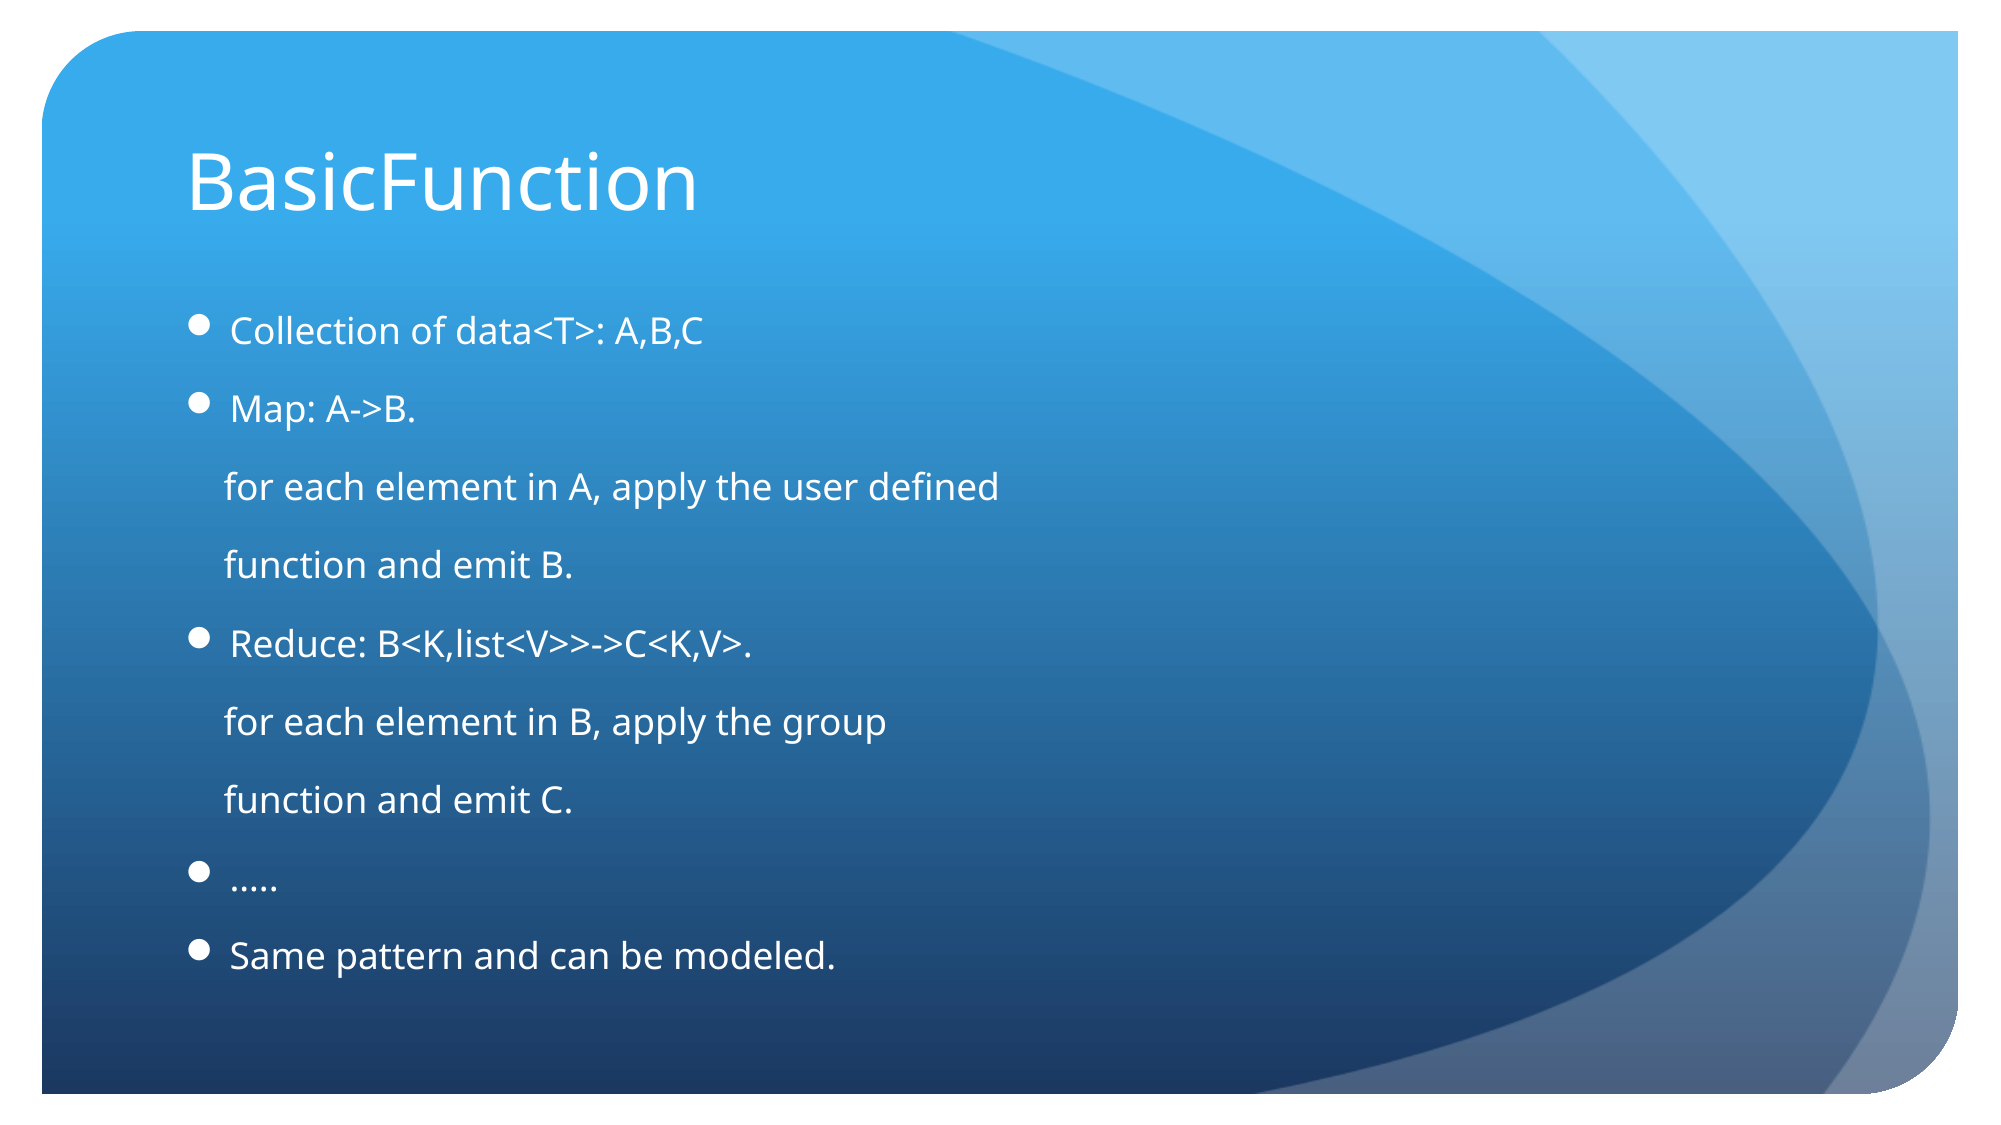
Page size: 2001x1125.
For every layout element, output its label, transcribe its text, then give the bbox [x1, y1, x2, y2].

picture [33, 30, 1964, 1094]
list Collection of data<T>: A,B,C Map: A->B. for each element in A, apply the user defined function and emit B. Reduce: B<K,list<V>>->C<K,V>. for each element in B, apply the group function and emit C. ….. Same pattern and can be modeled. [170, 299, 1830, 991]
title BasicFunction [170, 62, 1830, 234]
